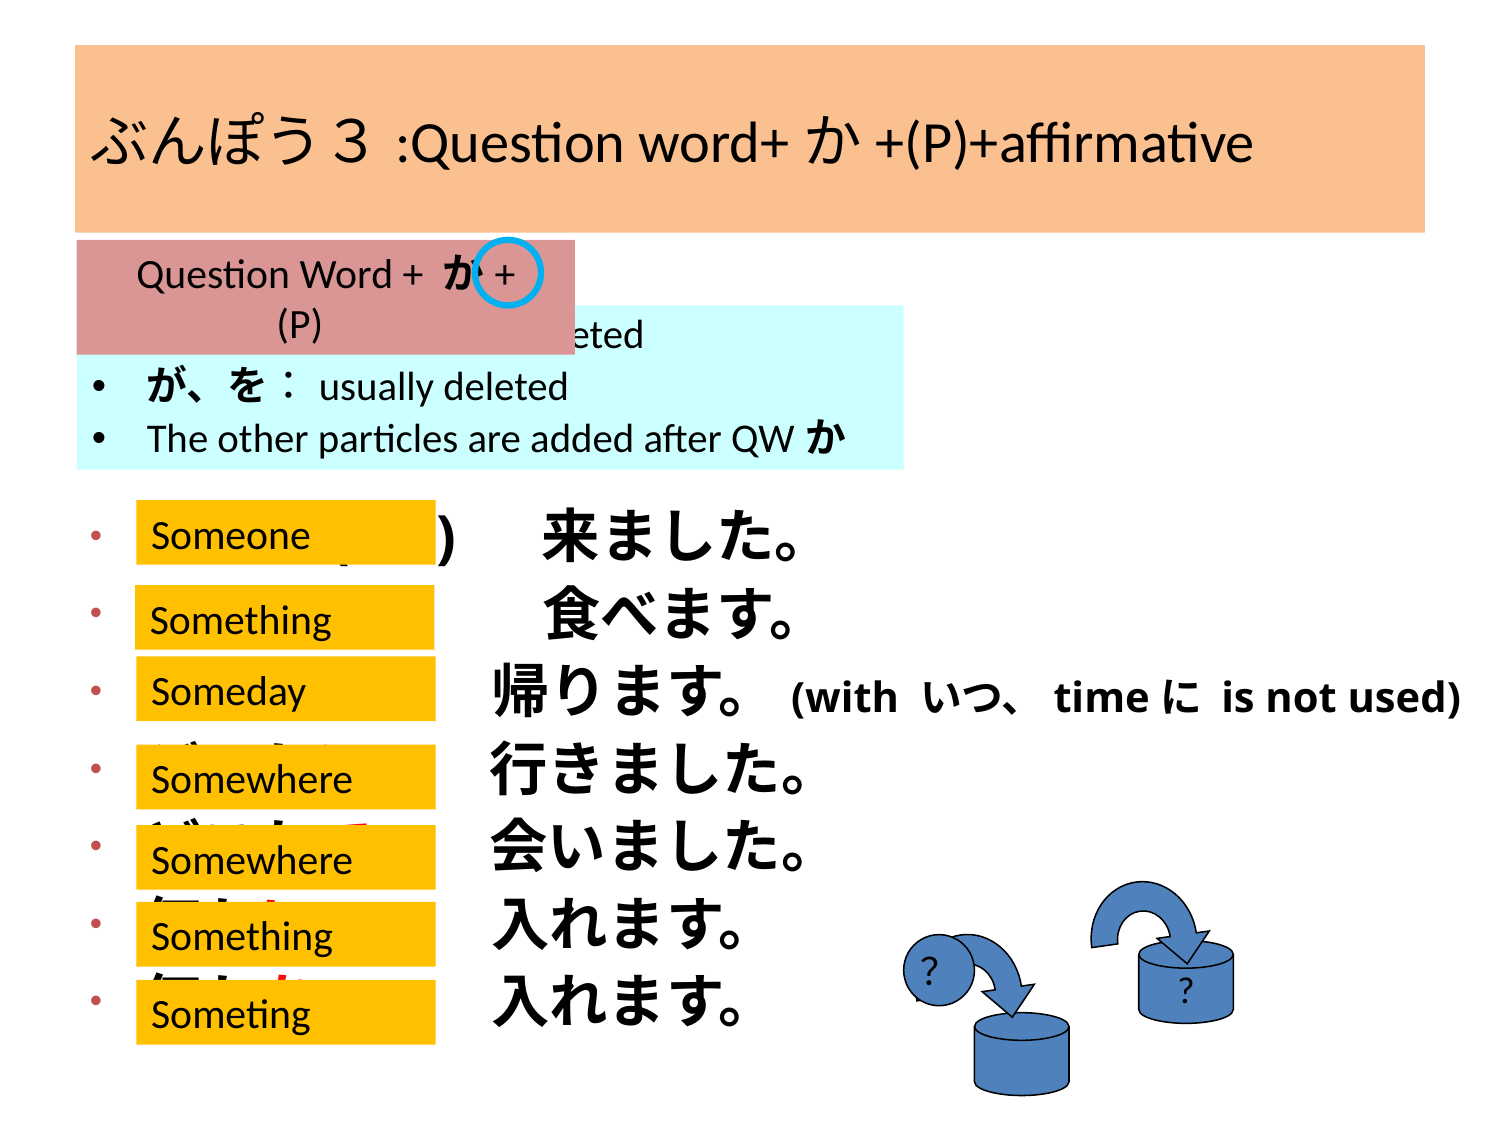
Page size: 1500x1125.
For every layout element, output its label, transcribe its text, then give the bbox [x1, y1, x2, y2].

text_box [1091, 881, 1210, 964]
text_box Somewhere [136, 825, 436, 890]
text_box ? [1138, 941, 1234, 1024]
text_box [472, 237, 544, 308]
text_box Something [135, 585, 435, 650]
title ぶんぽう３:Question word+か+(P)+affirmative [75, 45, 1425, 233]
list は、も、に(time)：deleted が、を：usually deleted The other particles are added after QWか [76, 305, 904, 470]
text_box Someone [136, 500, 436, 565]
text_box だれか(が) 来ました。 何か(を) 食べます。 いつか 帰ります。(with いつ、timeに is not used) どこかに 行きました。 どこかで 会いました。 何かに 入れます。 何かを 入れます。 [74, 500, 1497, 1125]
text_box ？ [903, 934, 975, 1006]
text_box Someday [136, 656, 436, 722]
text_box [974, 1012, 1070, 1096]
text_box Question Word + か+ (P) [76, 239, 575, 355]
text_box Something [136, 901, 436, 967]
text_box [952, 934, 1035, 1018]
text_box Somewhere [136, 744, 436, 810]
text_box Someting [136, 979, 436, 1045]
